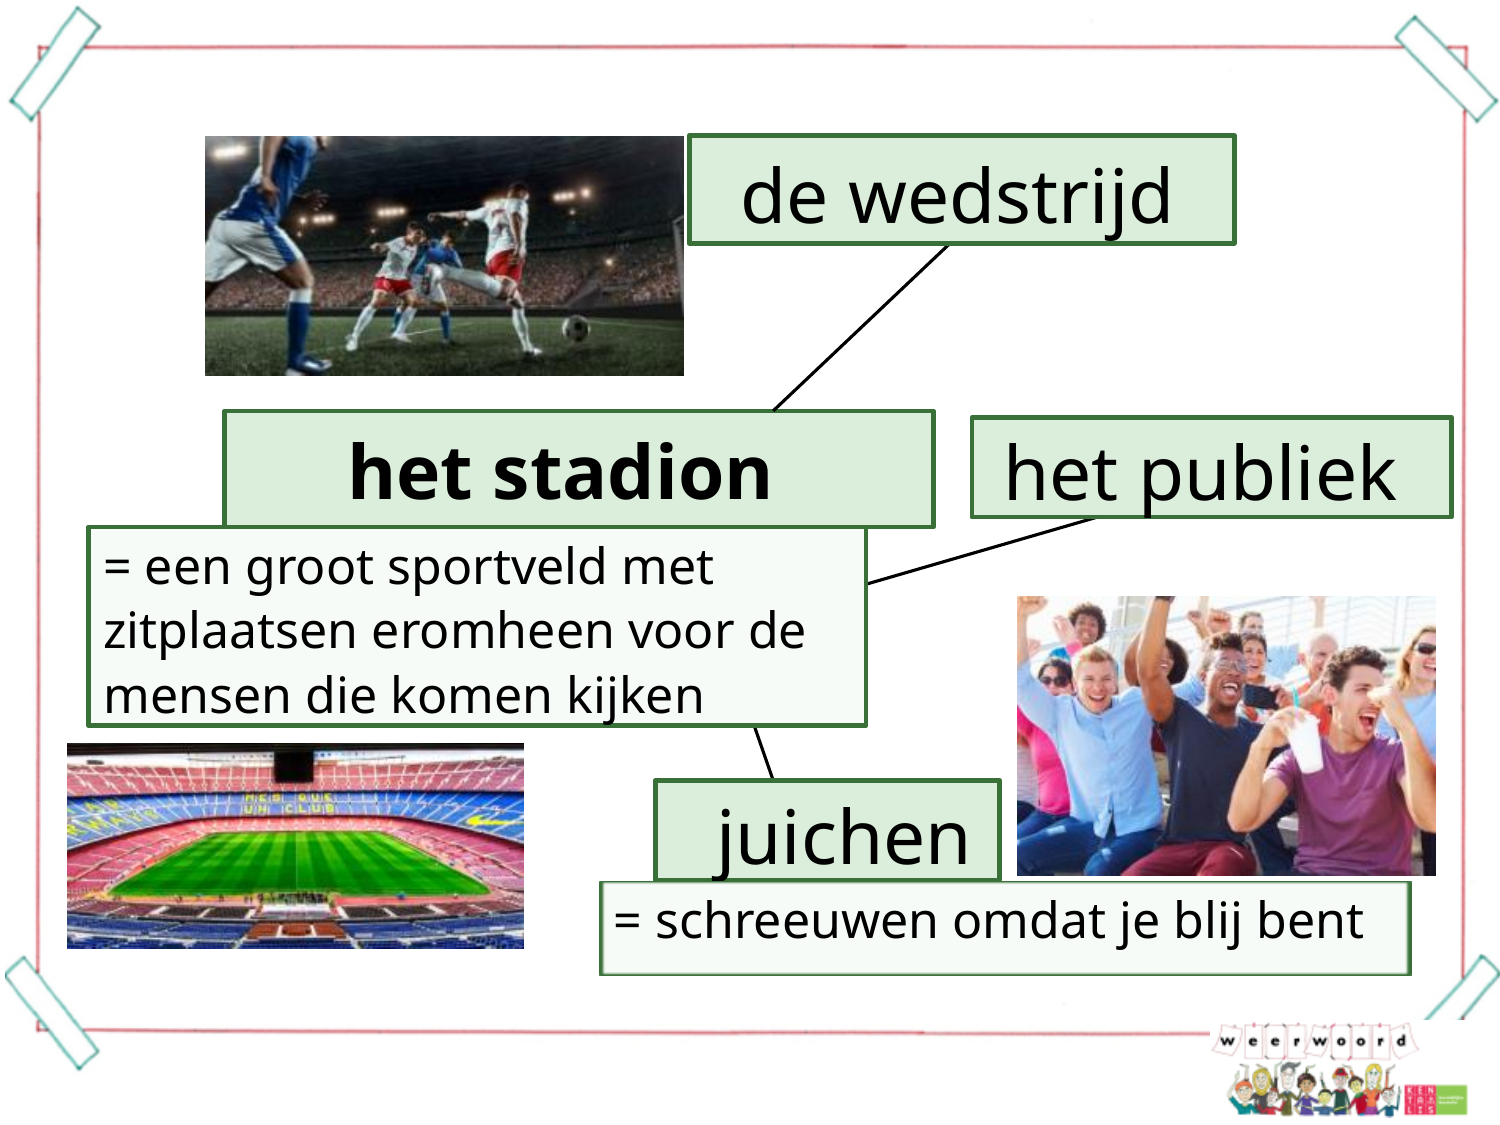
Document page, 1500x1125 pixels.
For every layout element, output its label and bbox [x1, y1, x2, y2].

text_box [773, 234, 960, 412]
text_box [753, 725, 774, 781]
picture [5, 0, 1500, 1118]
text_box [865, 510, 1119, 585]
